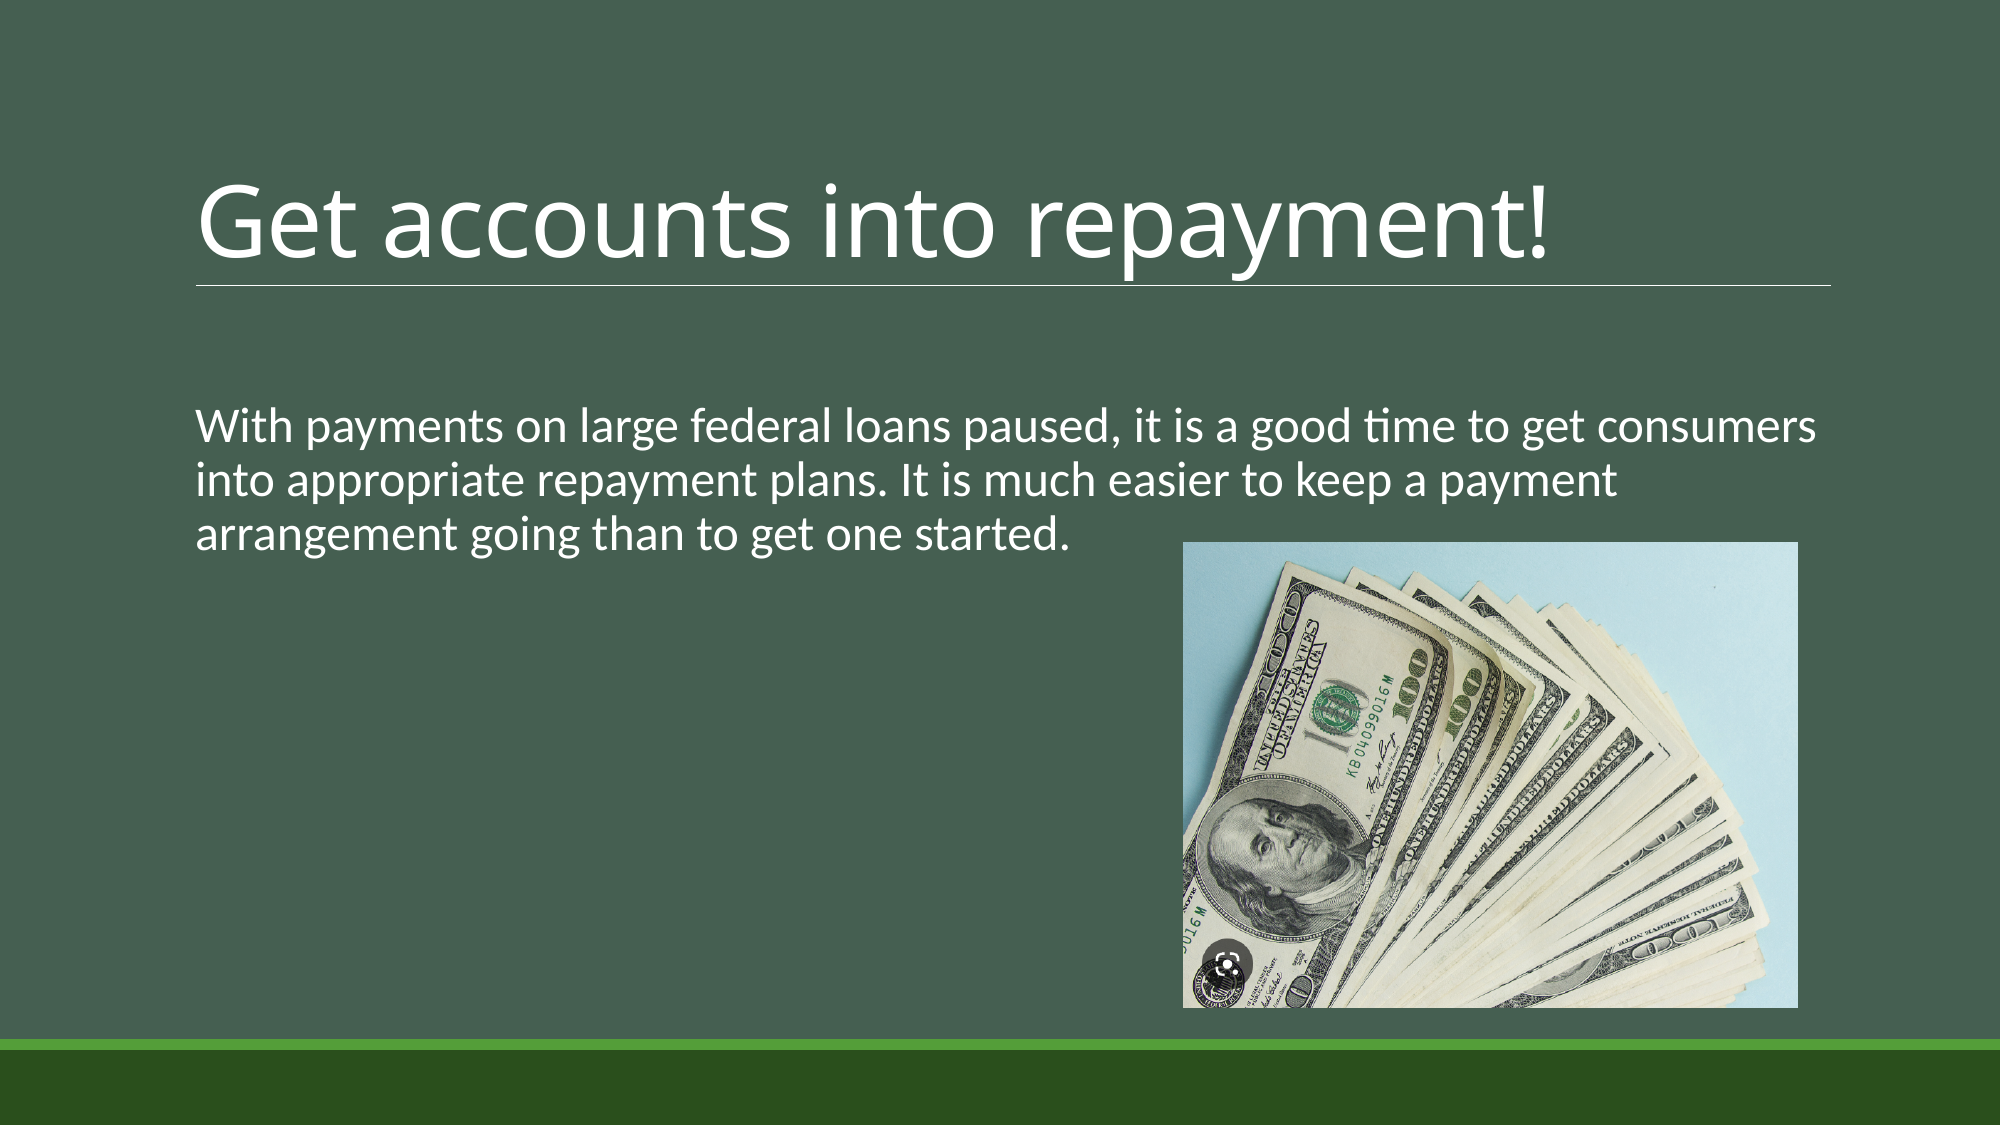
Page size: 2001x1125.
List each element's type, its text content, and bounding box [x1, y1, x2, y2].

list With payments on large federal loans paused, it is a good time to get consumers into appropriate repayment plans. It is much easier to keep a payment arrangement going than to get one started. [180, 302, 1830, 963]
picture [1182, 541, 1799, 1008]
title Get accounts into repayment! [180, 47, 1830, 285]
